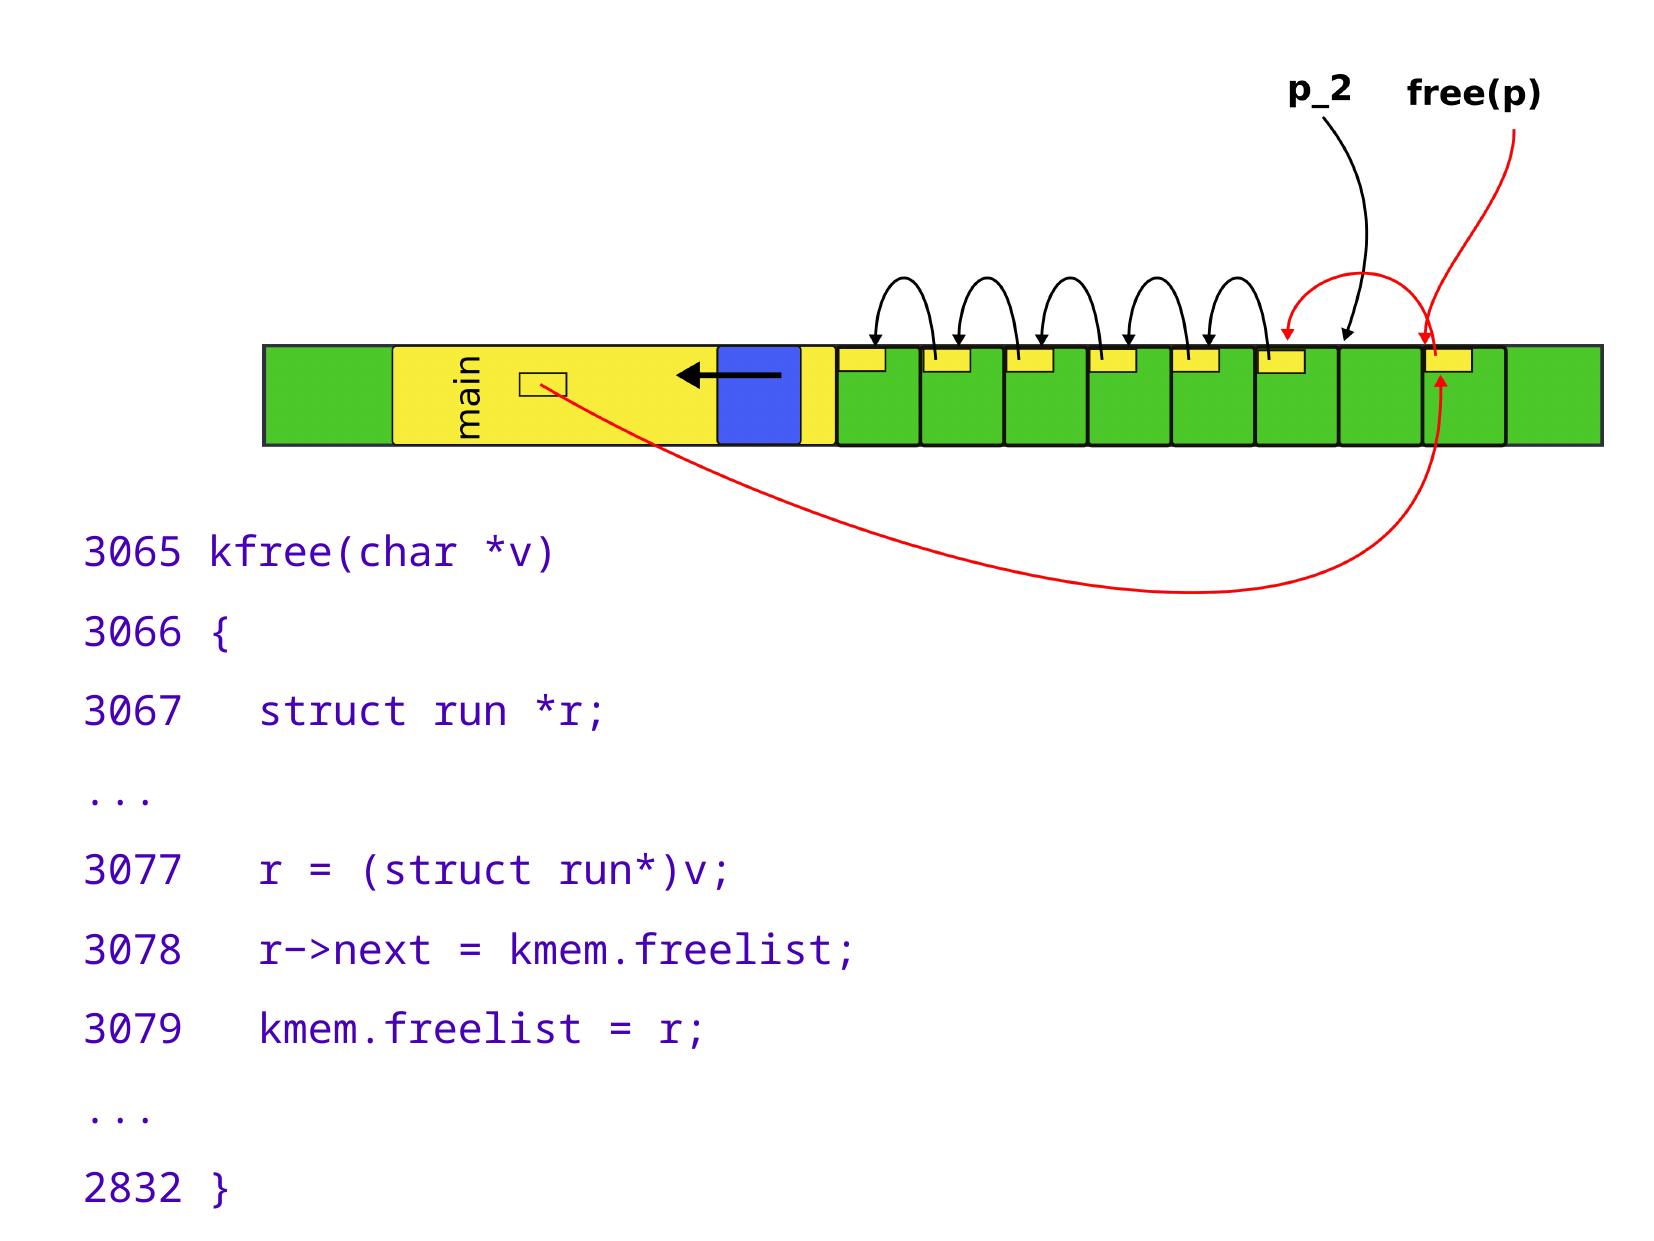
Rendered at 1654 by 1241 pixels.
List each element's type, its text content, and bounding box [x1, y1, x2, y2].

picture [262, 74, 1604, 594]
list 3065 kfree(char *v) 3066 { 3067 struct run *r; ... 3077 r = (struct run*)v; 3078 r−>next = kmem.freelist; 3079 kmem.freelist = r; ... 2832 } [82, 525, 1200, 1163]
